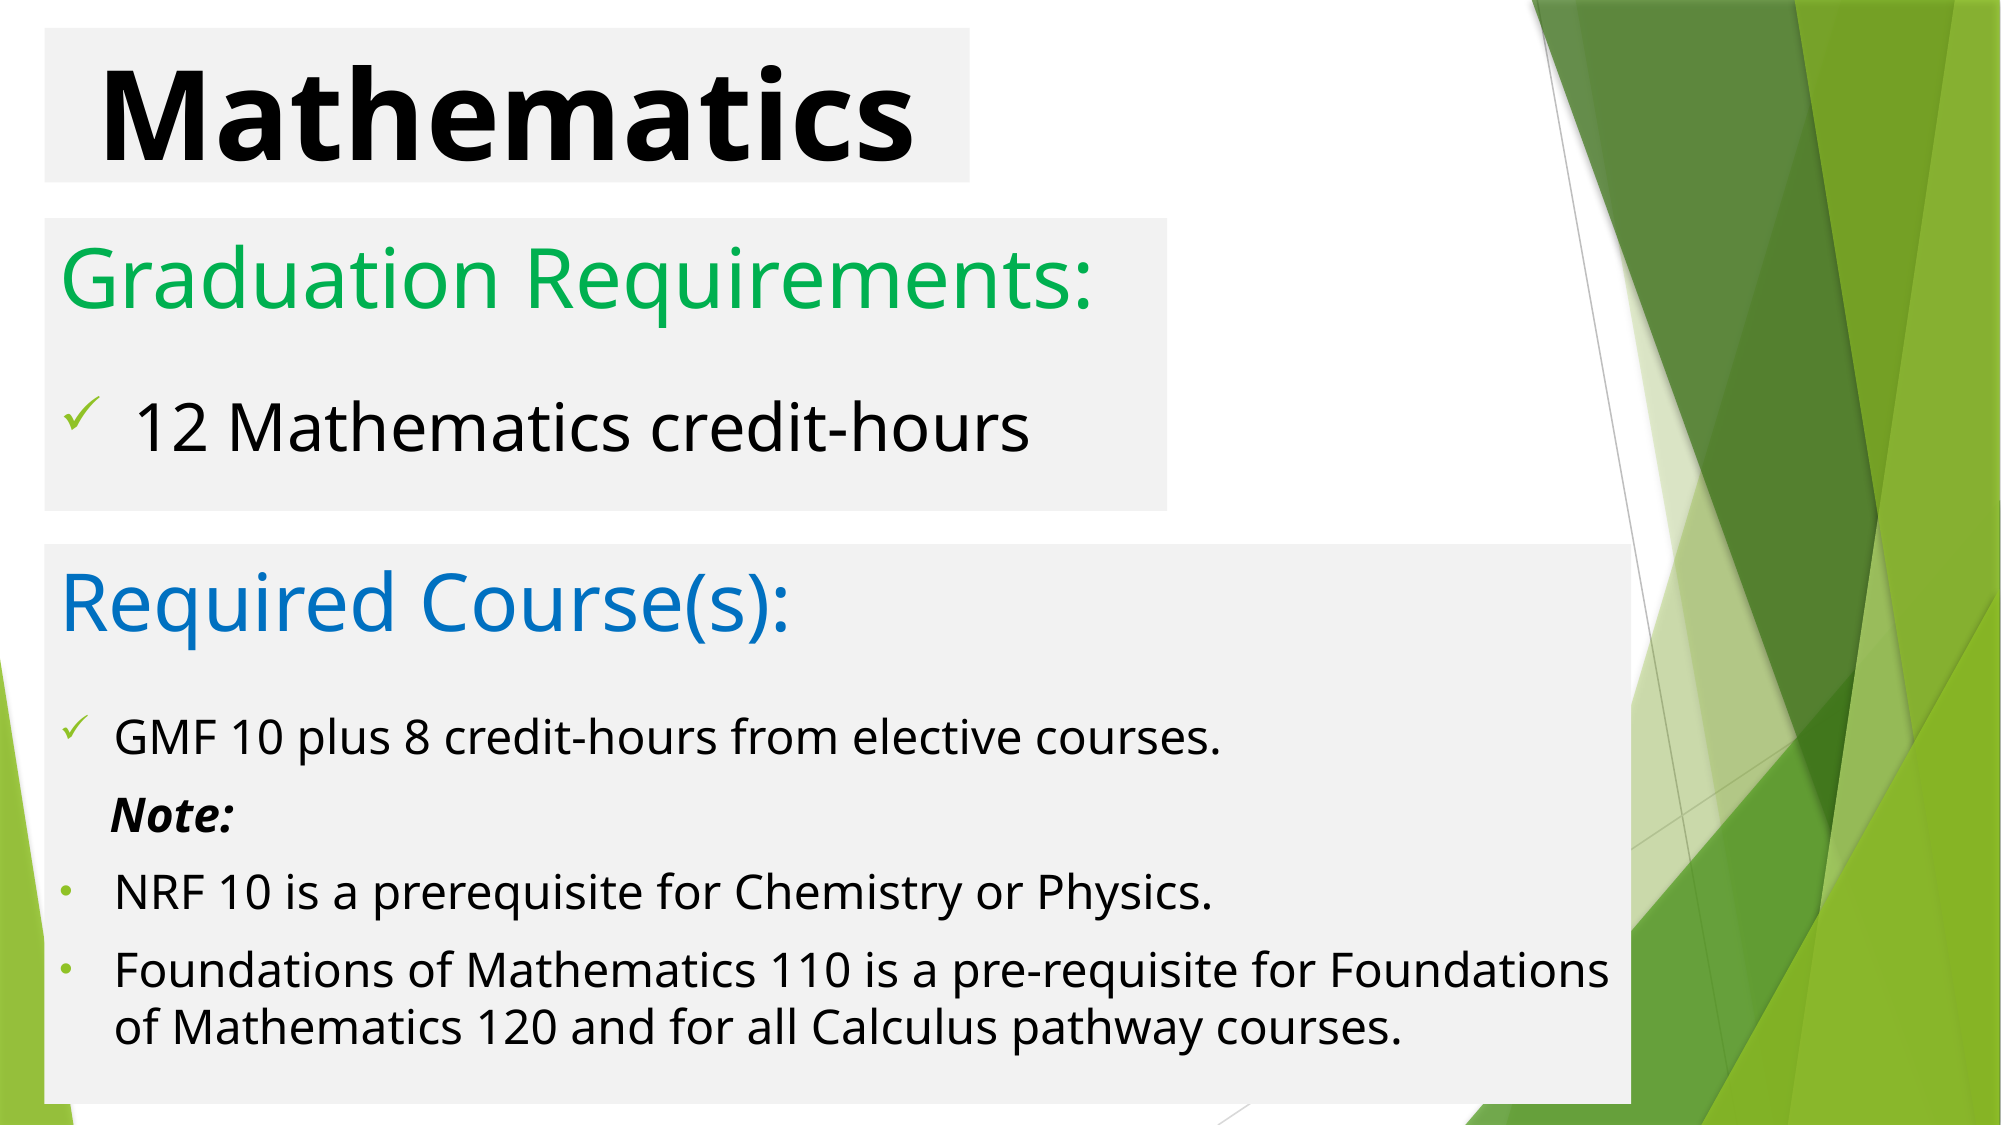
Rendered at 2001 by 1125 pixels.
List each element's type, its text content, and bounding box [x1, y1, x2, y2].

text_box Required Course(s): GMF 10 plus 8 credit-hours from elective courses. Note: NRF 10 is a prerequisite for Chemistry or Physics. Foundations of Mathematics 110 is a pre-requisite for Foundations of Mathematics 120 and for all Calculus pathway courses. [44, 544, 1632, 1104]
list Graduation Requirements: 12 Mathematics credit-hours [44, 218, 1168, 511]
title Mathematics [44, 27, 970, 183]
